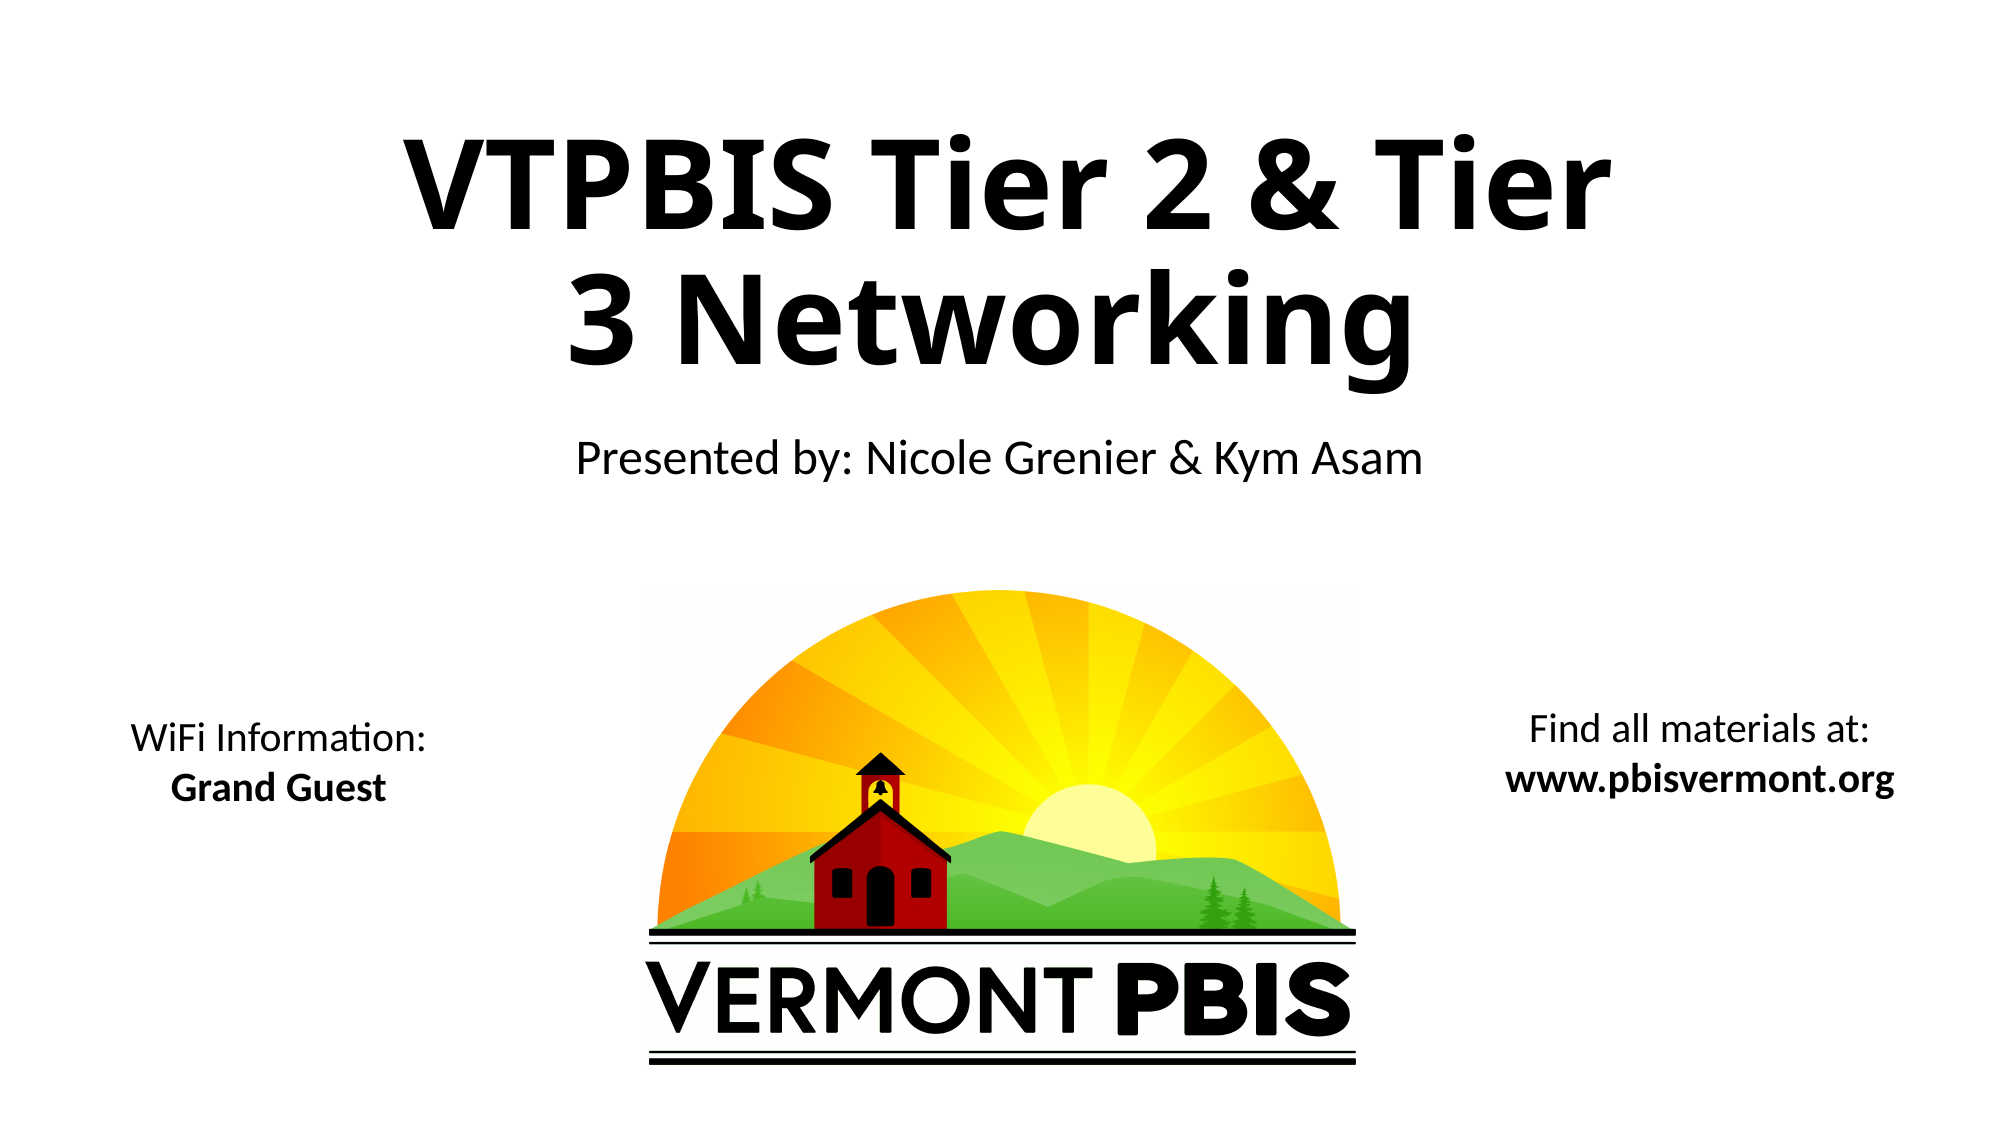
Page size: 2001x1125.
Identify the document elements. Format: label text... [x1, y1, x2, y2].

title VTPBIS Tier 2 & Tier 3 Networking [371, 74, 1647, 399]
text_box WiFi Information: Grand Guest [73, 702, 485, 818]
text_box Find all materials at: www.pbisvermont.org [1484, 693, 1916, 808]
picture [645, 590, 1356, 1065]
subtitle Presented by: Nicole Grenier & Kym Asam [426, 424, 1574, 555]
